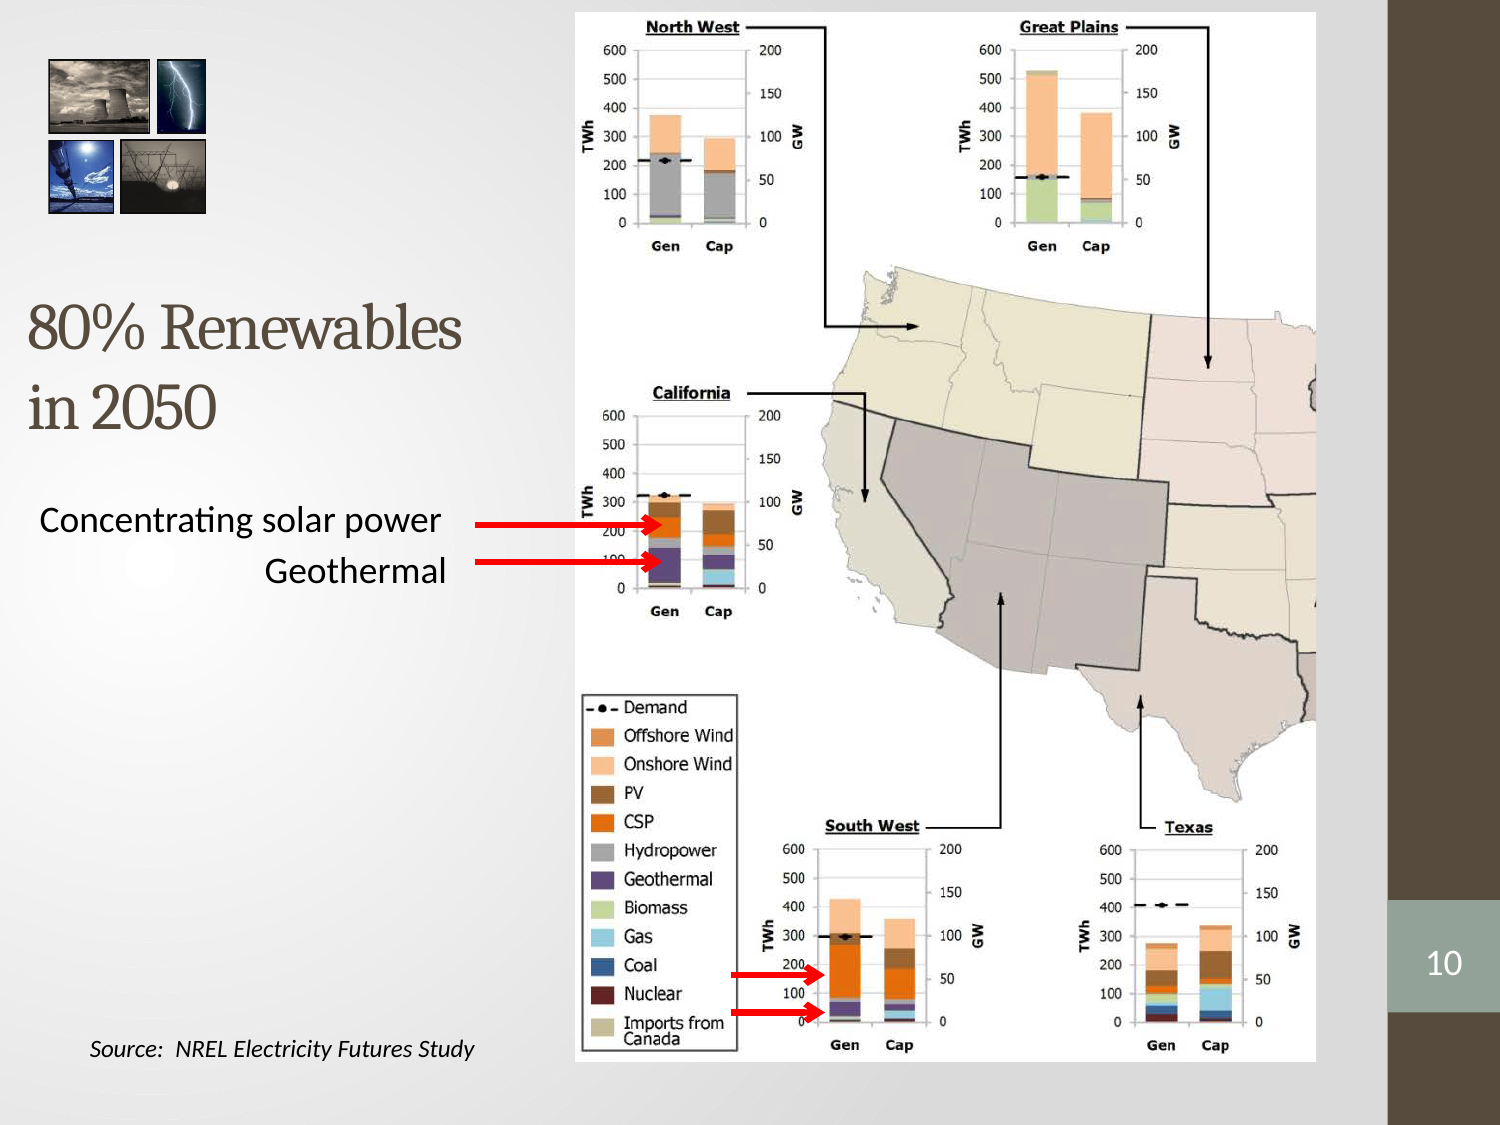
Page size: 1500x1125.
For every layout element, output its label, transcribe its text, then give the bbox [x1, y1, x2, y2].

text_box Geothermal [249, 539, 475, 599]
slide_number 10 [1387, 926, 1500, 992]
text_box Source: NREL Electricity Futures Study [74, 1025, 525, 1070]
text_box Concentrating solar power [24, 487, 475, 548]
picture [574, 11, 1317, 1062]
title 80% Renewables in 2050 [12, 249, 525, 475]
picture [158, 61, 205, 132]
picture [50, 141, 113, 212]
